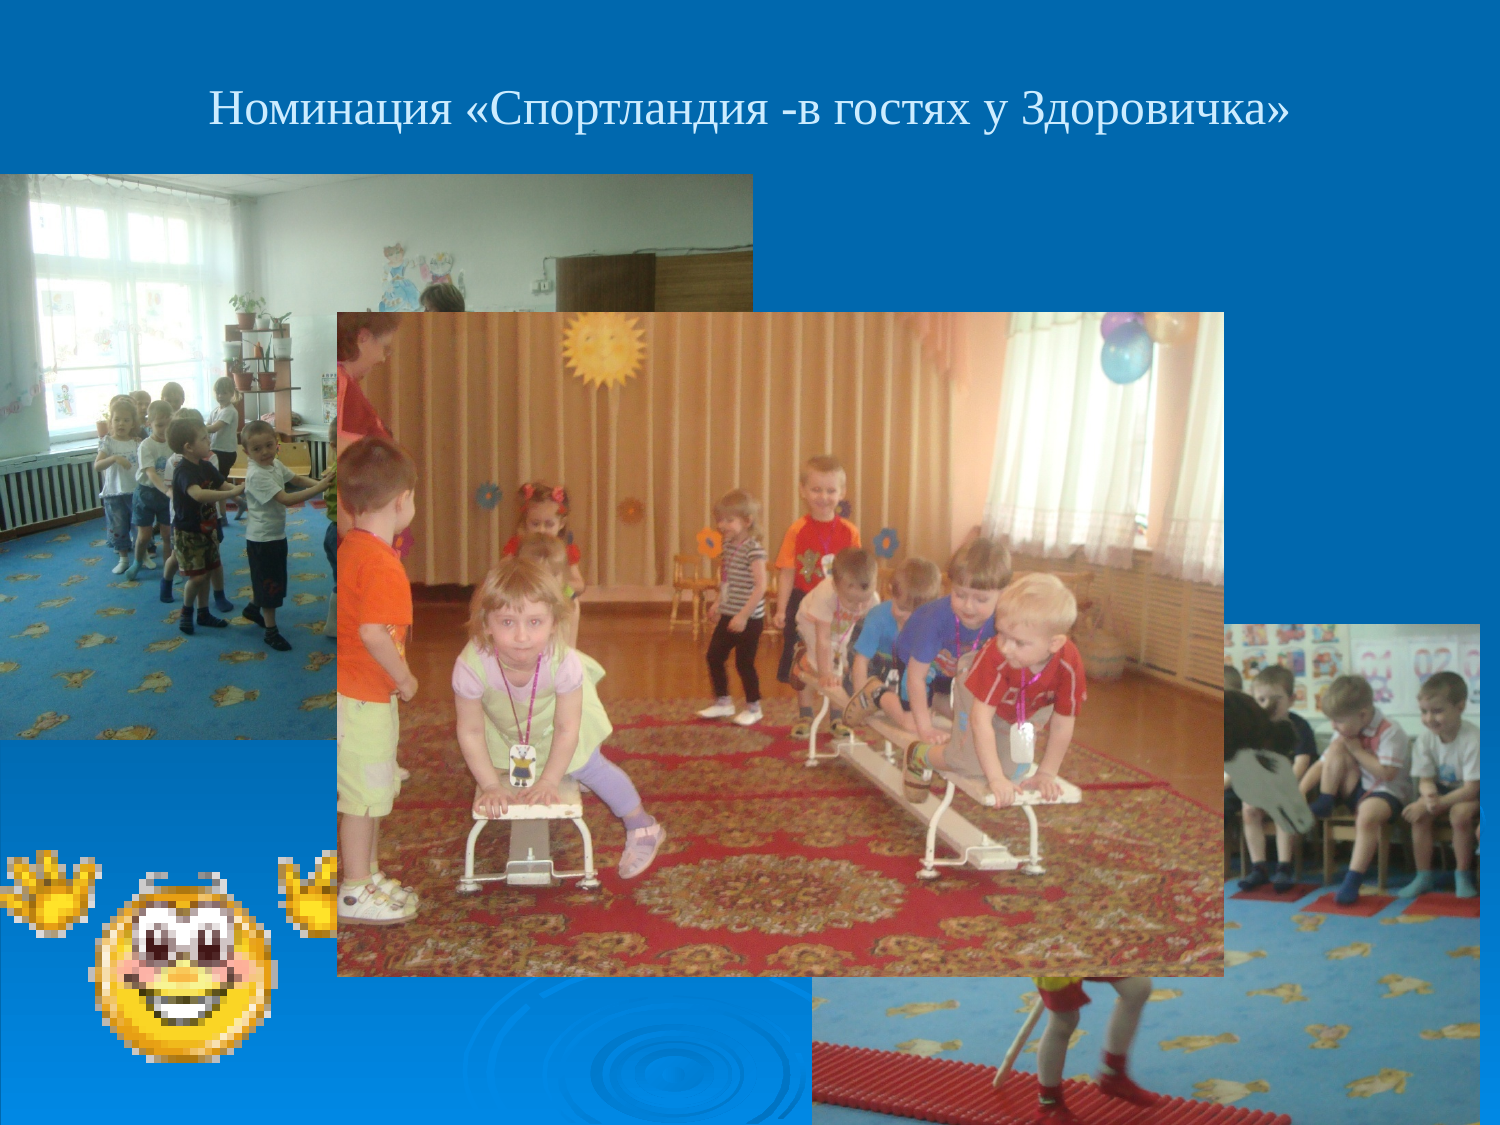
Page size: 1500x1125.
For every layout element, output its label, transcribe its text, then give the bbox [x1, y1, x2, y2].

title Номинация «Спортландия -в гостях у Здоровичка» [74, 45, 1426, 163]
picture [0, 174, 1480, 1125]
